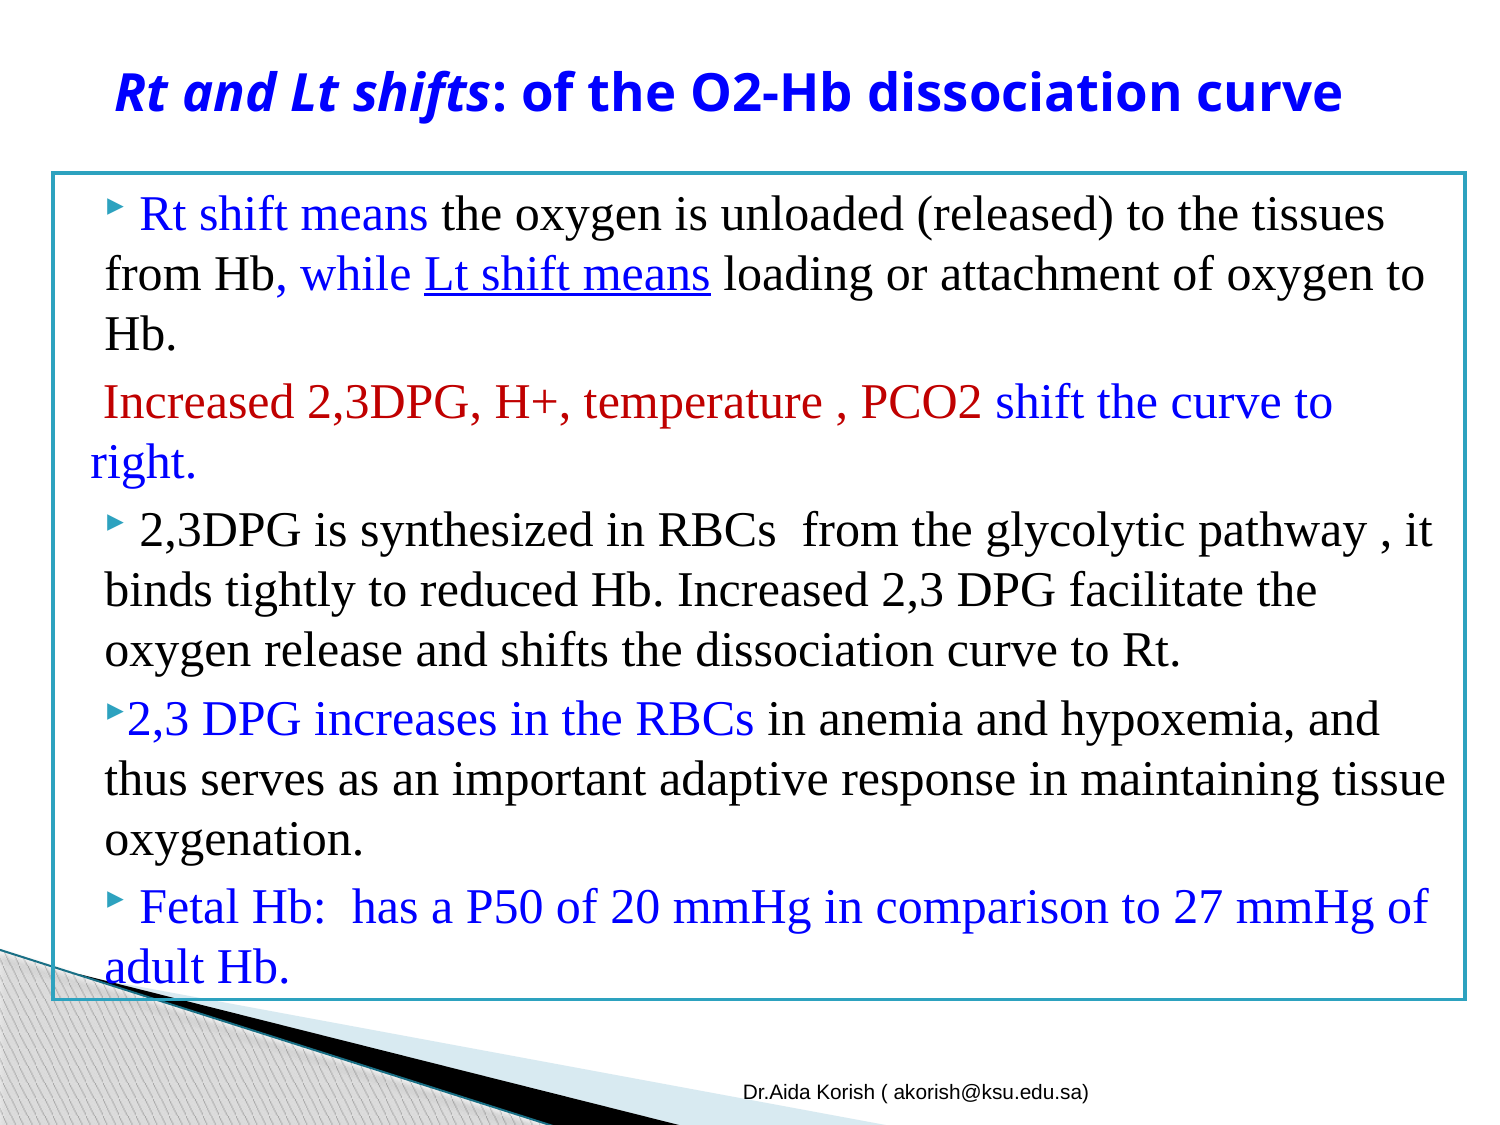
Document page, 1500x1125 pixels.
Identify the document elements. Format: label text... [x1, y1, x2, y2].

footer Dr.Aida Korish ( akorish@ksu.edu.sa) [718, 1051, 1105, 1112]
title Rt and Lt shifts: of the O2-Hb dissociation curve [100, 42, 1376, 138]
list Rt shift means the oxygen is unloaded (released) to the tissues from Hb, while Lt shift means loading or attachment of oxygen to Hb. Increased 2,3DPG, H+, temperature , PCO2 shift the curve to right. 2,3DPG is synthesized in RBCs from the glycolytic pathway , it binds tightly to reduced Hb. Increased 2,3 DPG facilitate the oxygen release and shifts the dissociation curve to Rt. 2,3 DPG increases in the RBCs in anemia and hypoxemia, and thus serves as an important adaptive response in maintaining tissue oxygenation. Fetal Hb: has a P50 of 20 mmHg in comparison to 27 mmHg of adult Hb. [53, 172, 1465, 1000]
